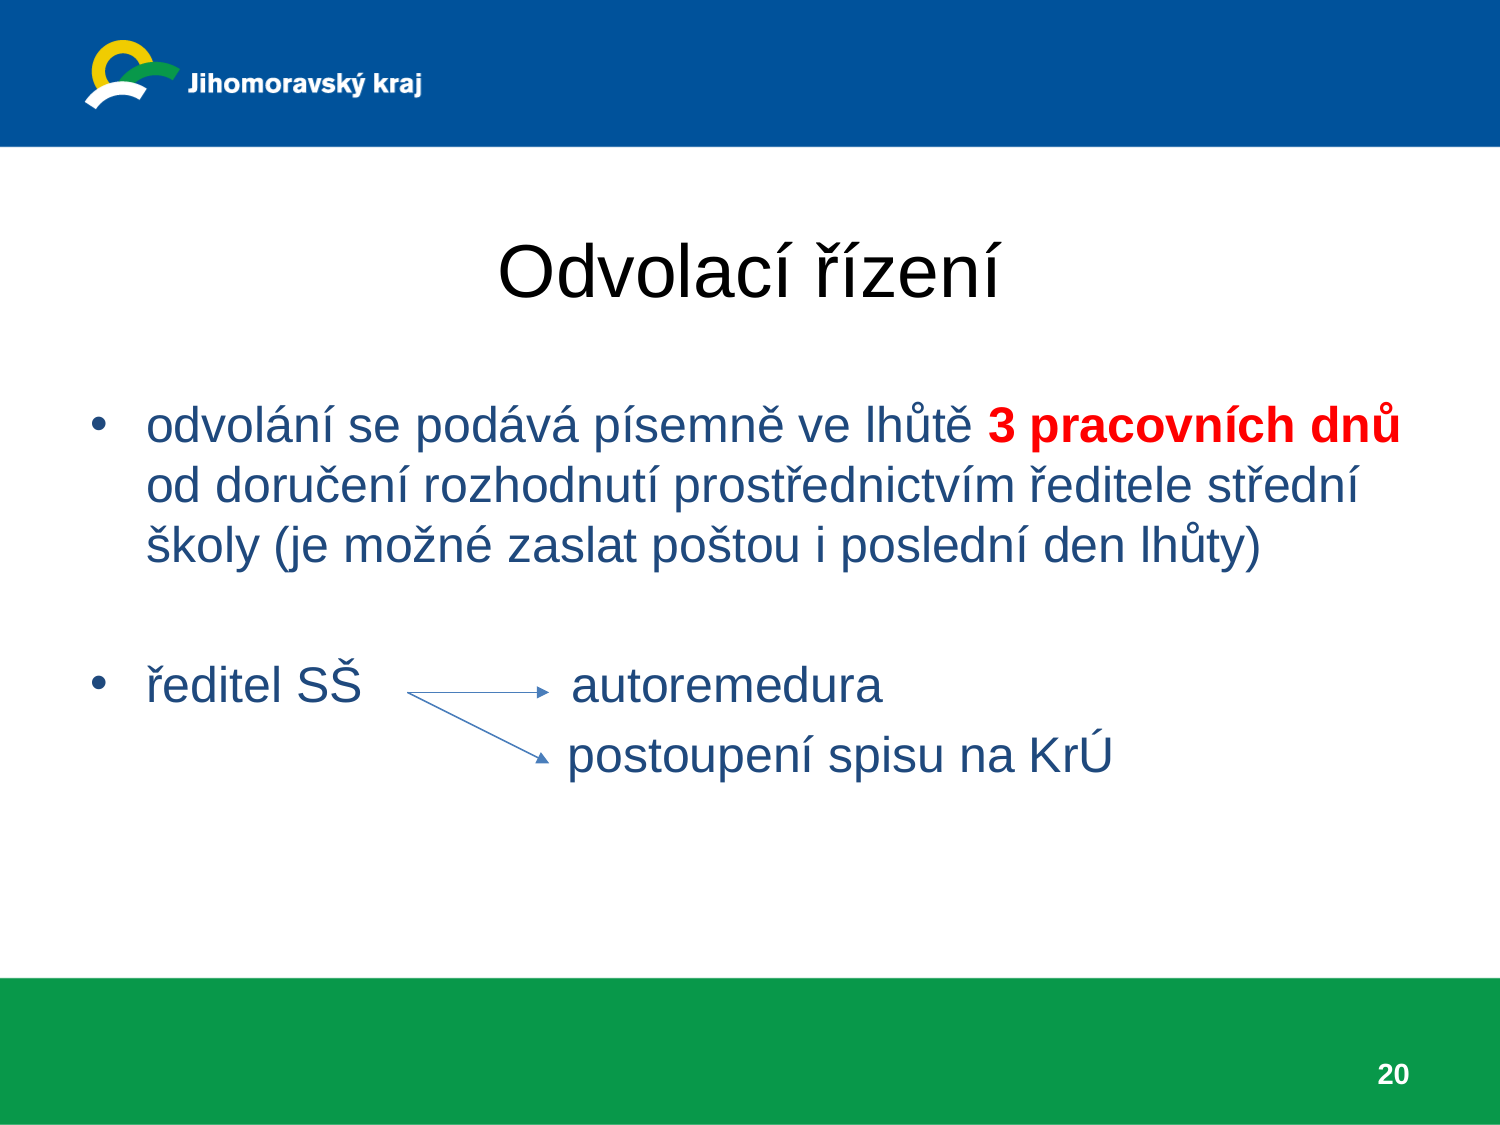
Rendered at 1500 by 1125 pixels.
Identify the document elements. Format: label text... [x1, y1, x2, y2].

picture [0, 0, 1500, 1125]
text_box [407, 692, 550, 764]
slide_number 20 [1074, 1042, 1425, 1103]
list odvolání se podává písemně ve lhůtě 3 pracovních dnů od doručení rozhodnutí prostřednictvím ředitele střední školy (je možné zaslat poštou i poslední den lhůty) ředitel SŠ autoremedura postoupení spisu na KrÚ [74, 385, 1426, 953]
title Odvolací řízení [74, 173, 1426, 362]
